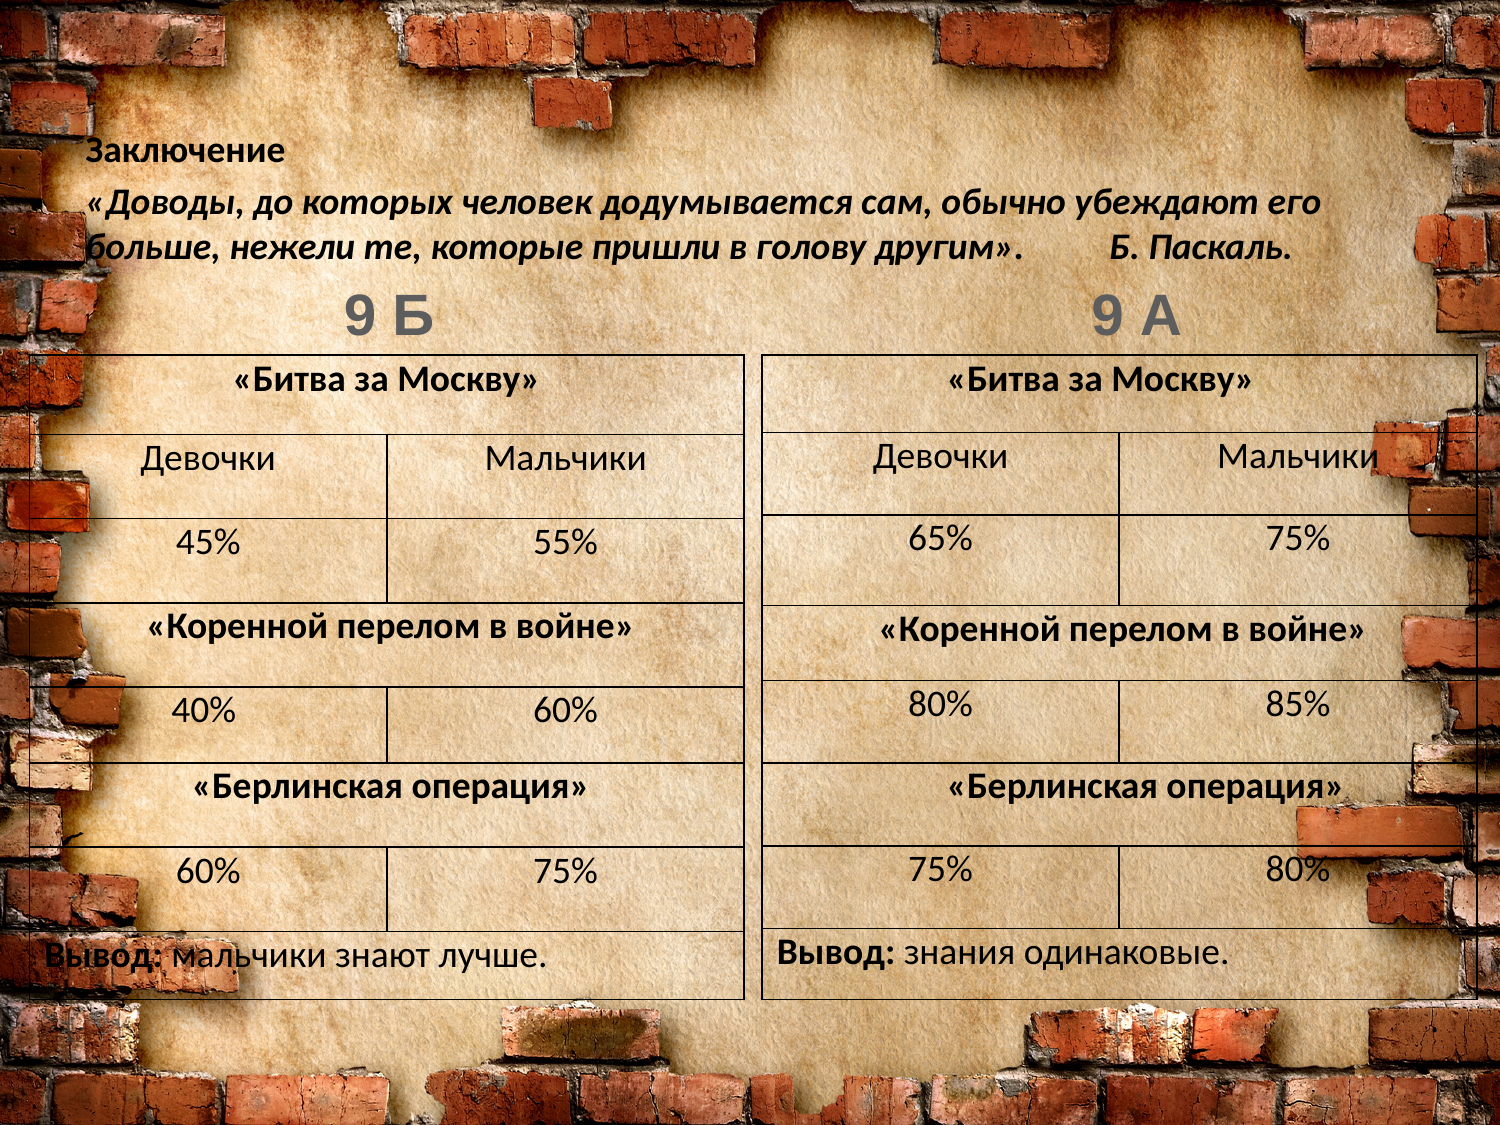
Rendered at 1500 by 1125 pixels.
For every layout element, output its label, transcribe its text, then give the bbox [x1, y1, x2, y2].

picture [0, 0, 1500, 1125]
table_cell 45% [30, 519, 386, 602]
table_cell 75% [763, 847, 1118, 928]
table_cell Девочки [30, 435, 386, 518]
table_cell «Берлинская операция» [763, 764, 1476, 845]
table_cell «Коренной перелом в войне» [763, 606, 1476, 680]
list Заключение «Доводы, до которых человек додумывается сам, обычно убеждают его больше, нежели те, которые пришли в голову другим». Б. Паскаль. [70, 117, 1421, 860]
table_cell Девочки [763, 433, 1118, 514]
table_cell 80% [1120, 847, 1476, 928]
table_cell «Коренной перелом в войне» [30, 604, 743, 686]
table_cell 85% [1120, 681, 1476, 762]
table_cell 80% [763, 681, 1118, 762]
table_cell 55% [388, 519, 743, 602]
table_cell 60% [30, 848, 386, 931]
table_cell «Берлинская операция» [30, 764, 743, 846]
table_cell Вывод: мальчики знают лучше. [30, 932, 743, 999]
table_cell 60% [388, 688, 743, 762]
table_cell 75% [1120, 516, 1476, 605]
table_cell Вывод: знания одинаковые. [763, 929, 1476, 999]
table_header «Битва за Москву» [763, 356, 1476, 432]
table_cell Мальчики [1120, 433, 1476, 514]
text_box 9 А [1007, 269, 1266, 355]
table_cell 40% [30, 688, 386, 762]
table_header «Битва за Москву» [30, 356, 743, 434]
table_cell 75% [388, 848, 743, 931]
table_cell 65% [763, 516, 1118, 605]
table_cell Мальчики [388, 435, 743, 518]
text_box 9 Б [328, 269, 450, 355]
